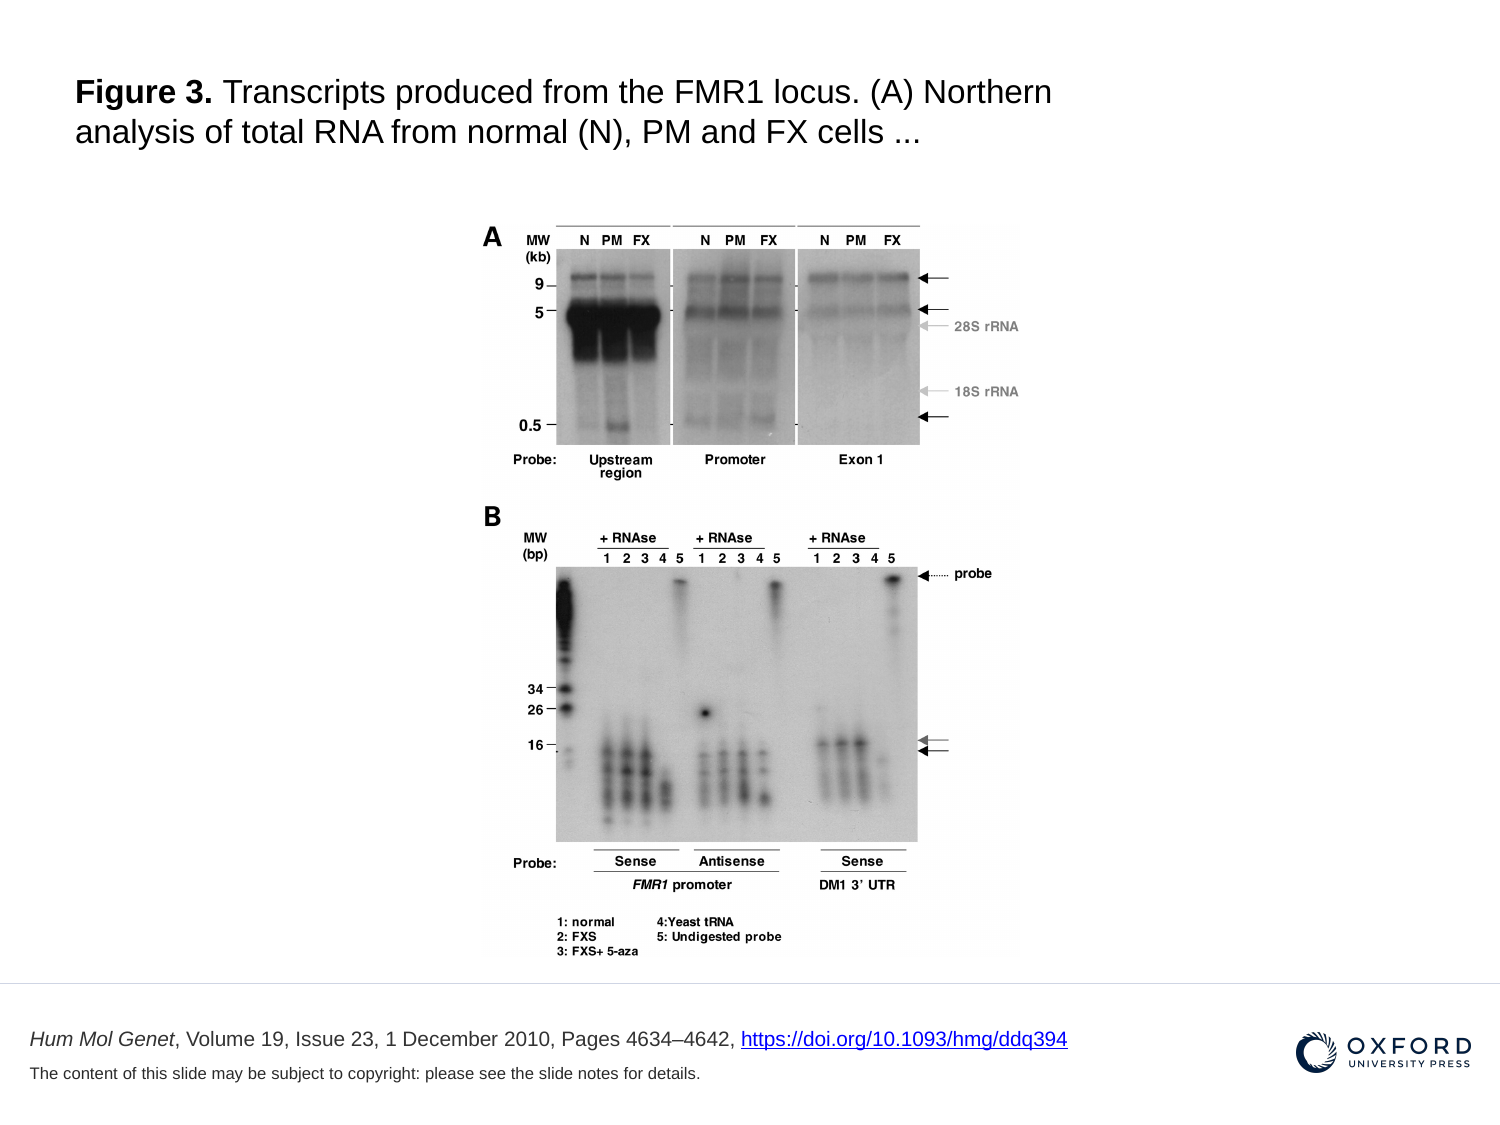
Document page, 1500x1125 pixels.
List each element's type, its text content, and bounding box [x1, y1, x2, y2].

picture [1296, 1032, 1471, 1073]
title Figure 3. Transcripts produced from the FMR1 locus. (A) Northern analysis of total RNA from normal (N), PM and FX cells ... [75, 69, 1078, 171]
picture [481, 224, 1020, 957]
footer Hum Mol Genet, Volume 19, Issue 23, 1 December 2010, Pages 4634–4642, https://doi.org/10.1093/hmg/ddq394 The content of this slide may be subject to copyright: please see the slide notes for details. [0, 983, 1260, 1125]
